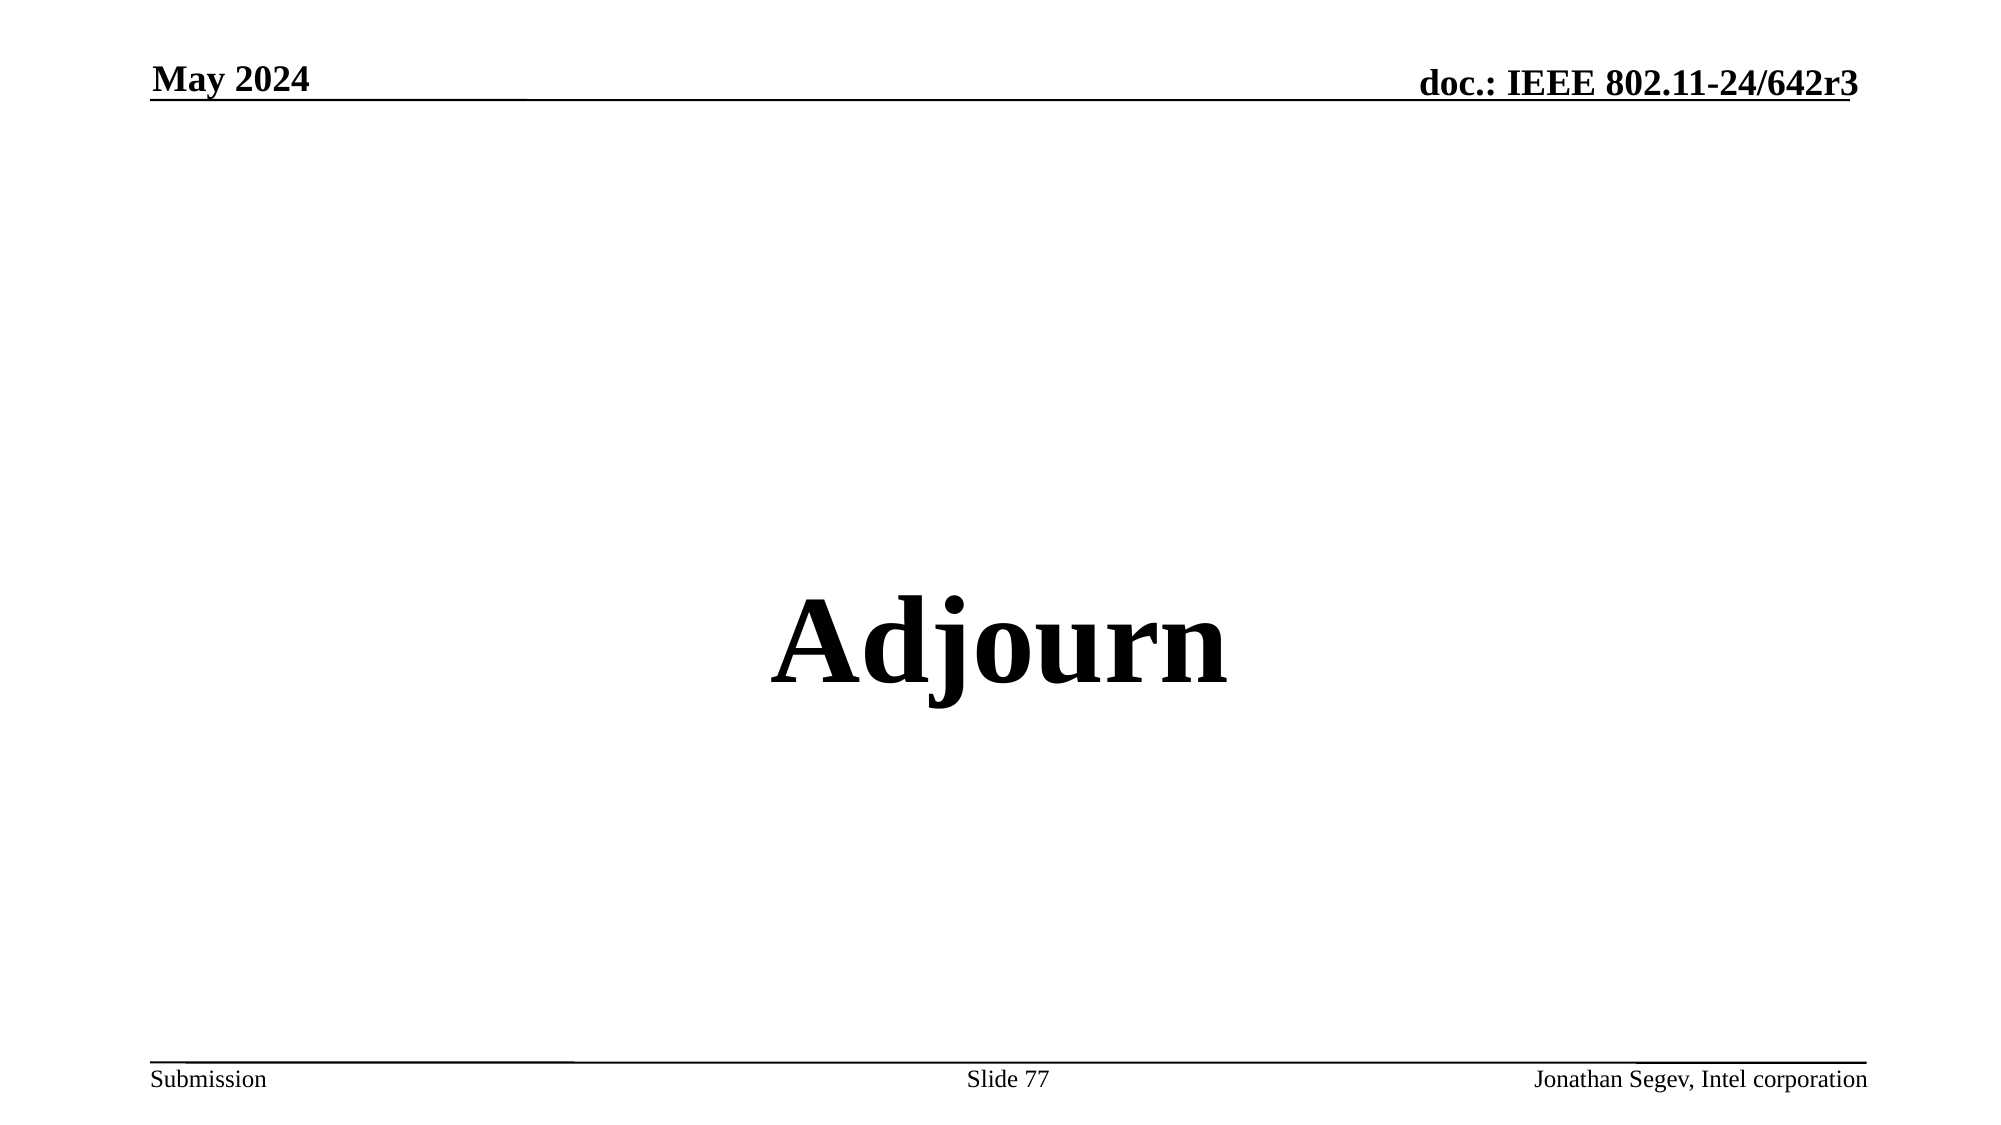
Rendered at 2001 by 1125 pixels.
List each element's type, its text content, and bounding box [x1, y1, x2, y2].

list Adjourn [149, 324, 1850, 1000]
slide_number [152, 54, 563, 100]
footer Jonathan Segev, Intel corporation [1171, 1061, 1869, 1093]
slide_number Slide 77 [950, 1061, 1067, 1123]
